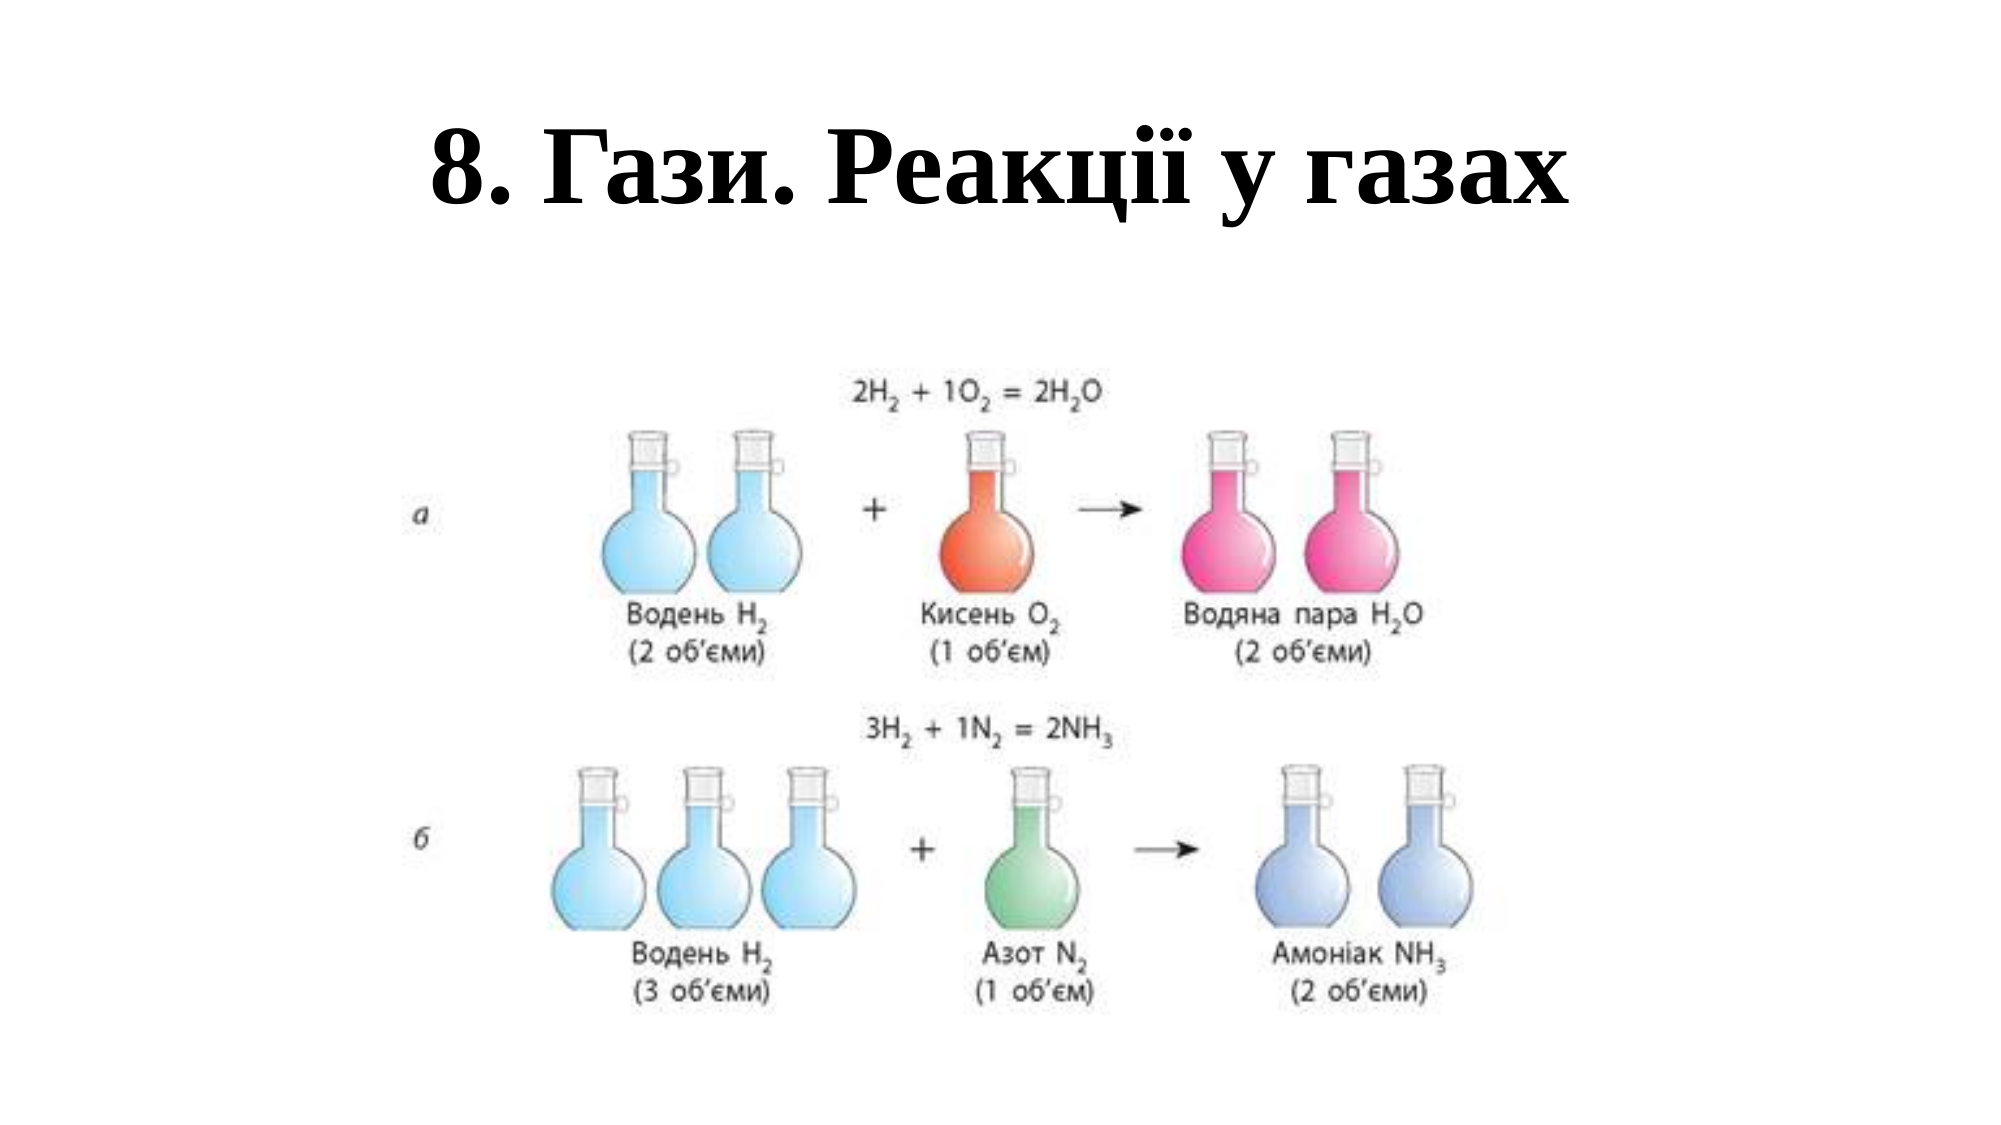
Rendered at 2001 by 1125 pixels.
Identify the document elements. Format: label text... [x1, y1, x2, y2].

text_box 8. Гази. Реакції у газах [169, 83, 1831, 234]
picture [381, 348, 1519, 1036]
